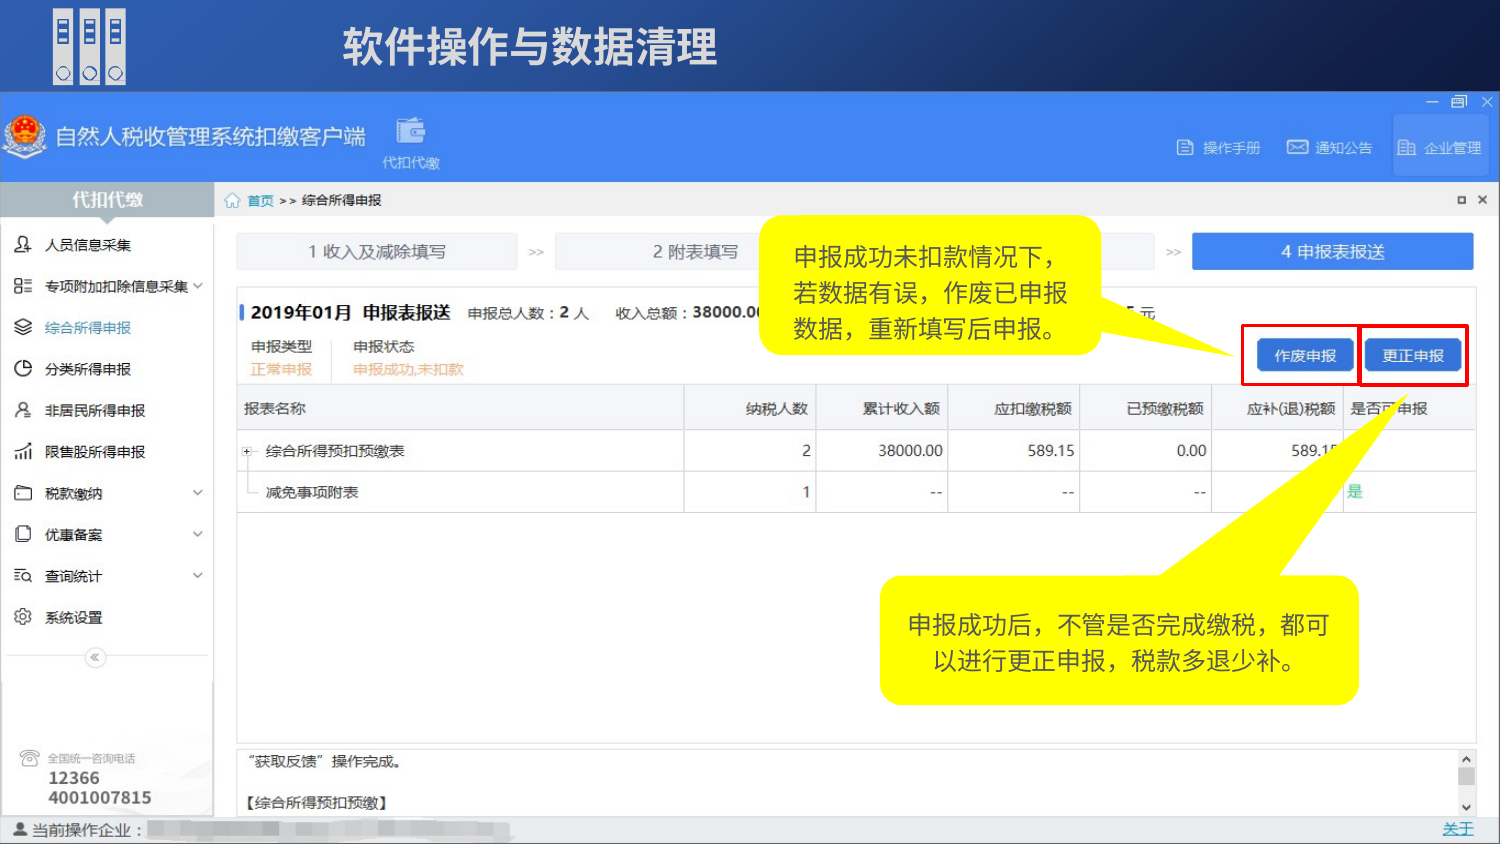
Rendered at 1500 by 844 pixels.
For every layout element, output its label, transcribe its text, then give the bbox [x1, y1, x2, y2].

picture [0, 0, 1500, 91]
text_box [79, 8, 100, 86]
text_box 软件操作与数据清理 [340, 21, 721, 72]
text_box [0, 91, 1500, 844]
text_box [759, 215, 1236, 357]
text_box 申报成功后，不管是否完成缴税，都可 以进行更正申报，税款多退少补。 [904, 609, 1334, 676]
text_box [105, 8, 126, 86]
text_box [52, 8, 74, 86]
text_box [1360, 326, 1468, 385]
text_box 申报成功未扣款情况下， 若数据有误，作废已申报 数据，重新填写后申报。 [791, 235, 1071, 344]
text_box [1242, 325, 1360, 385]
text_box [879, 392, 1410, 706]
